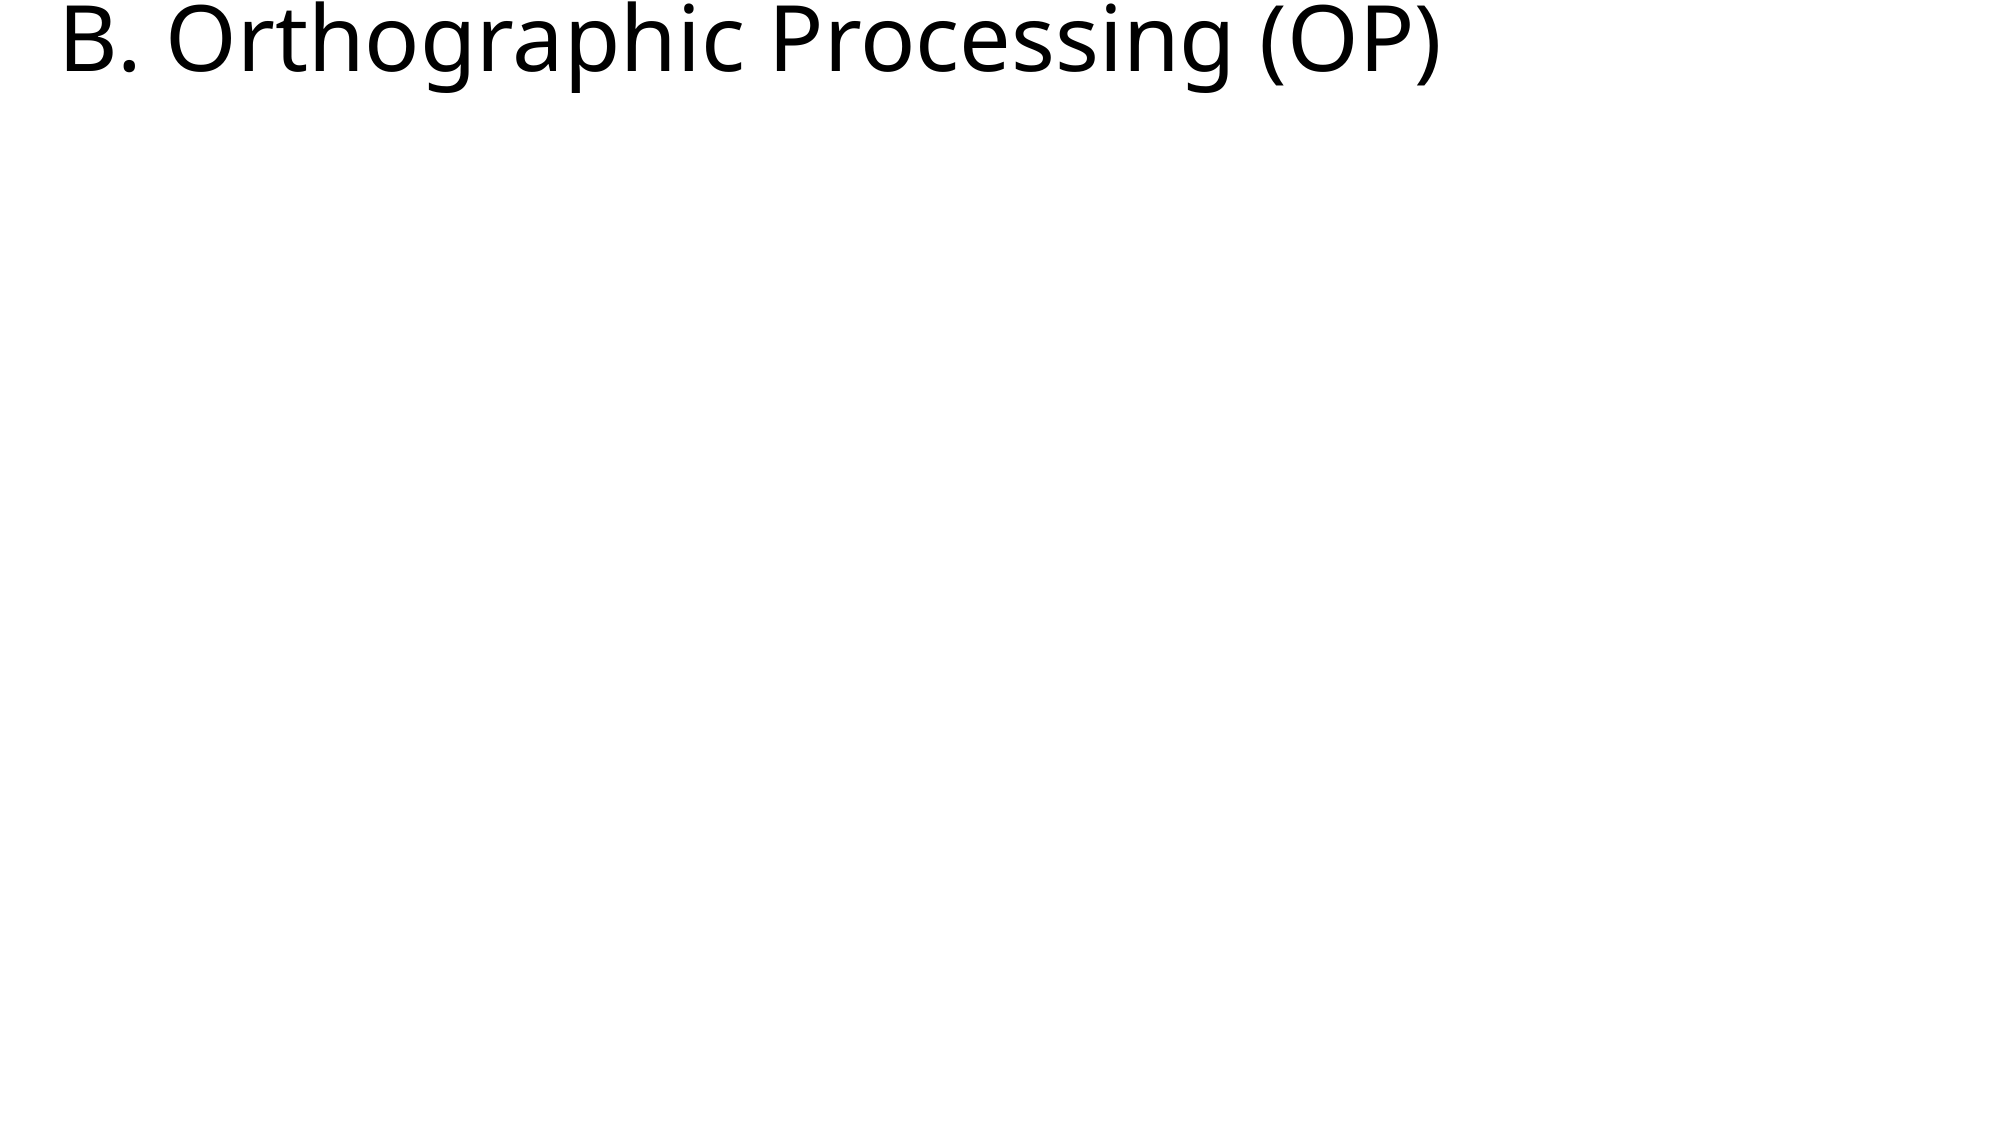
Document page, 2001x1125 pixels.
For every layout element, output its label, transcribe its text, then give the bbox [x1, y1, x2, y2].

title B. Orthographic Processing (OP) [43, 0, 1900, 120]
